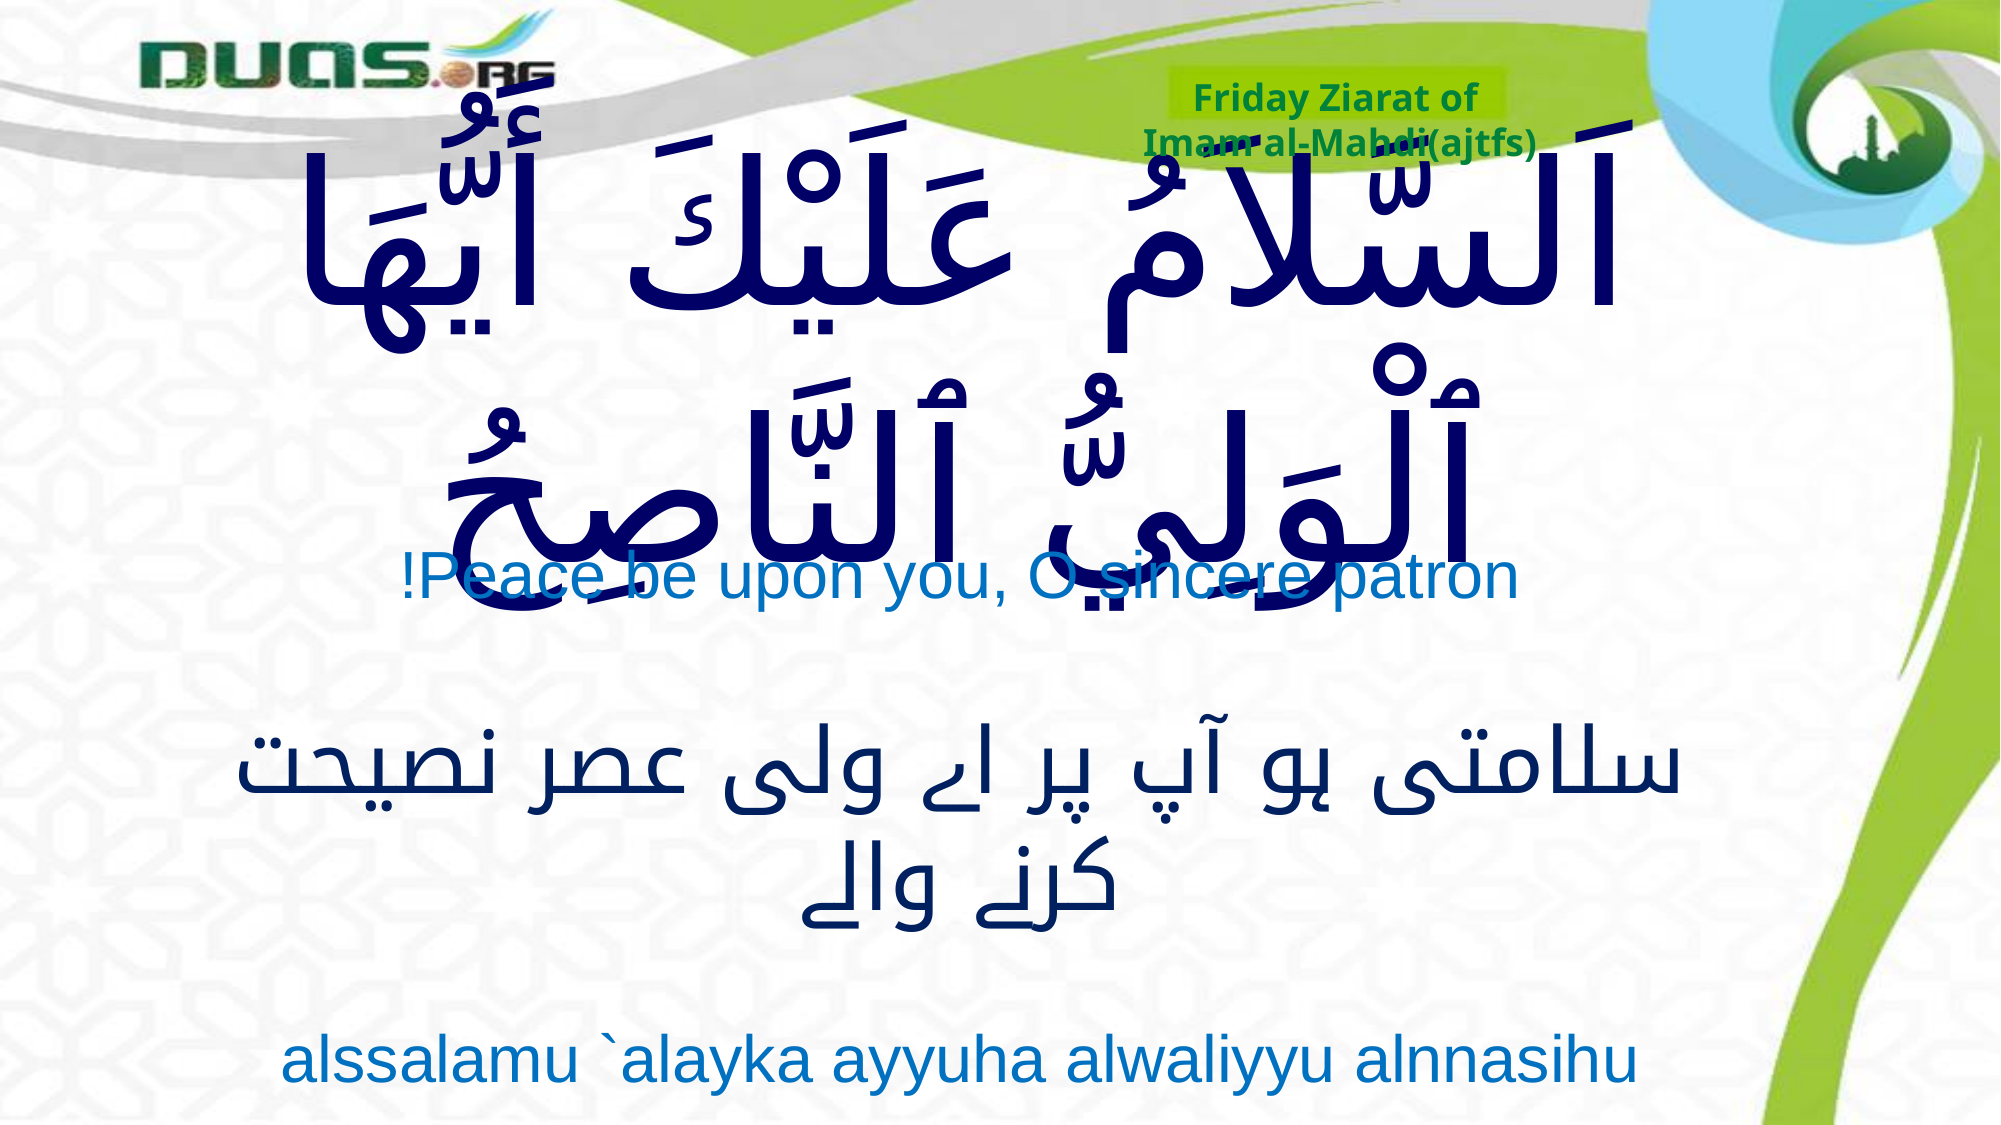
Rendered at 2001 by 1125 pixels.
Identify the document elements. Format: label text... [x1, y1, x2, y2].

text_box Friday Ziarat of Imam al-Mahdi(ajtfs) [1128, 66, 1552, 171]
subtitle Peace be upon you, O sincere patron! سلامتی ہو آپ پر اے ولی عصر نصیحت کرنے والے alssalamu `alayka ayyuha alwaliyyu alnnasihu [210, 519, 1711, 807]
picture [0, 0, 2001, 1125]
title اَلسَّلاَمُ عَلَيْكَ أَيُّهَا ٱلْوَلِيُّ ٱلنَّاصِحُ [210, 225, 1711, 467]
